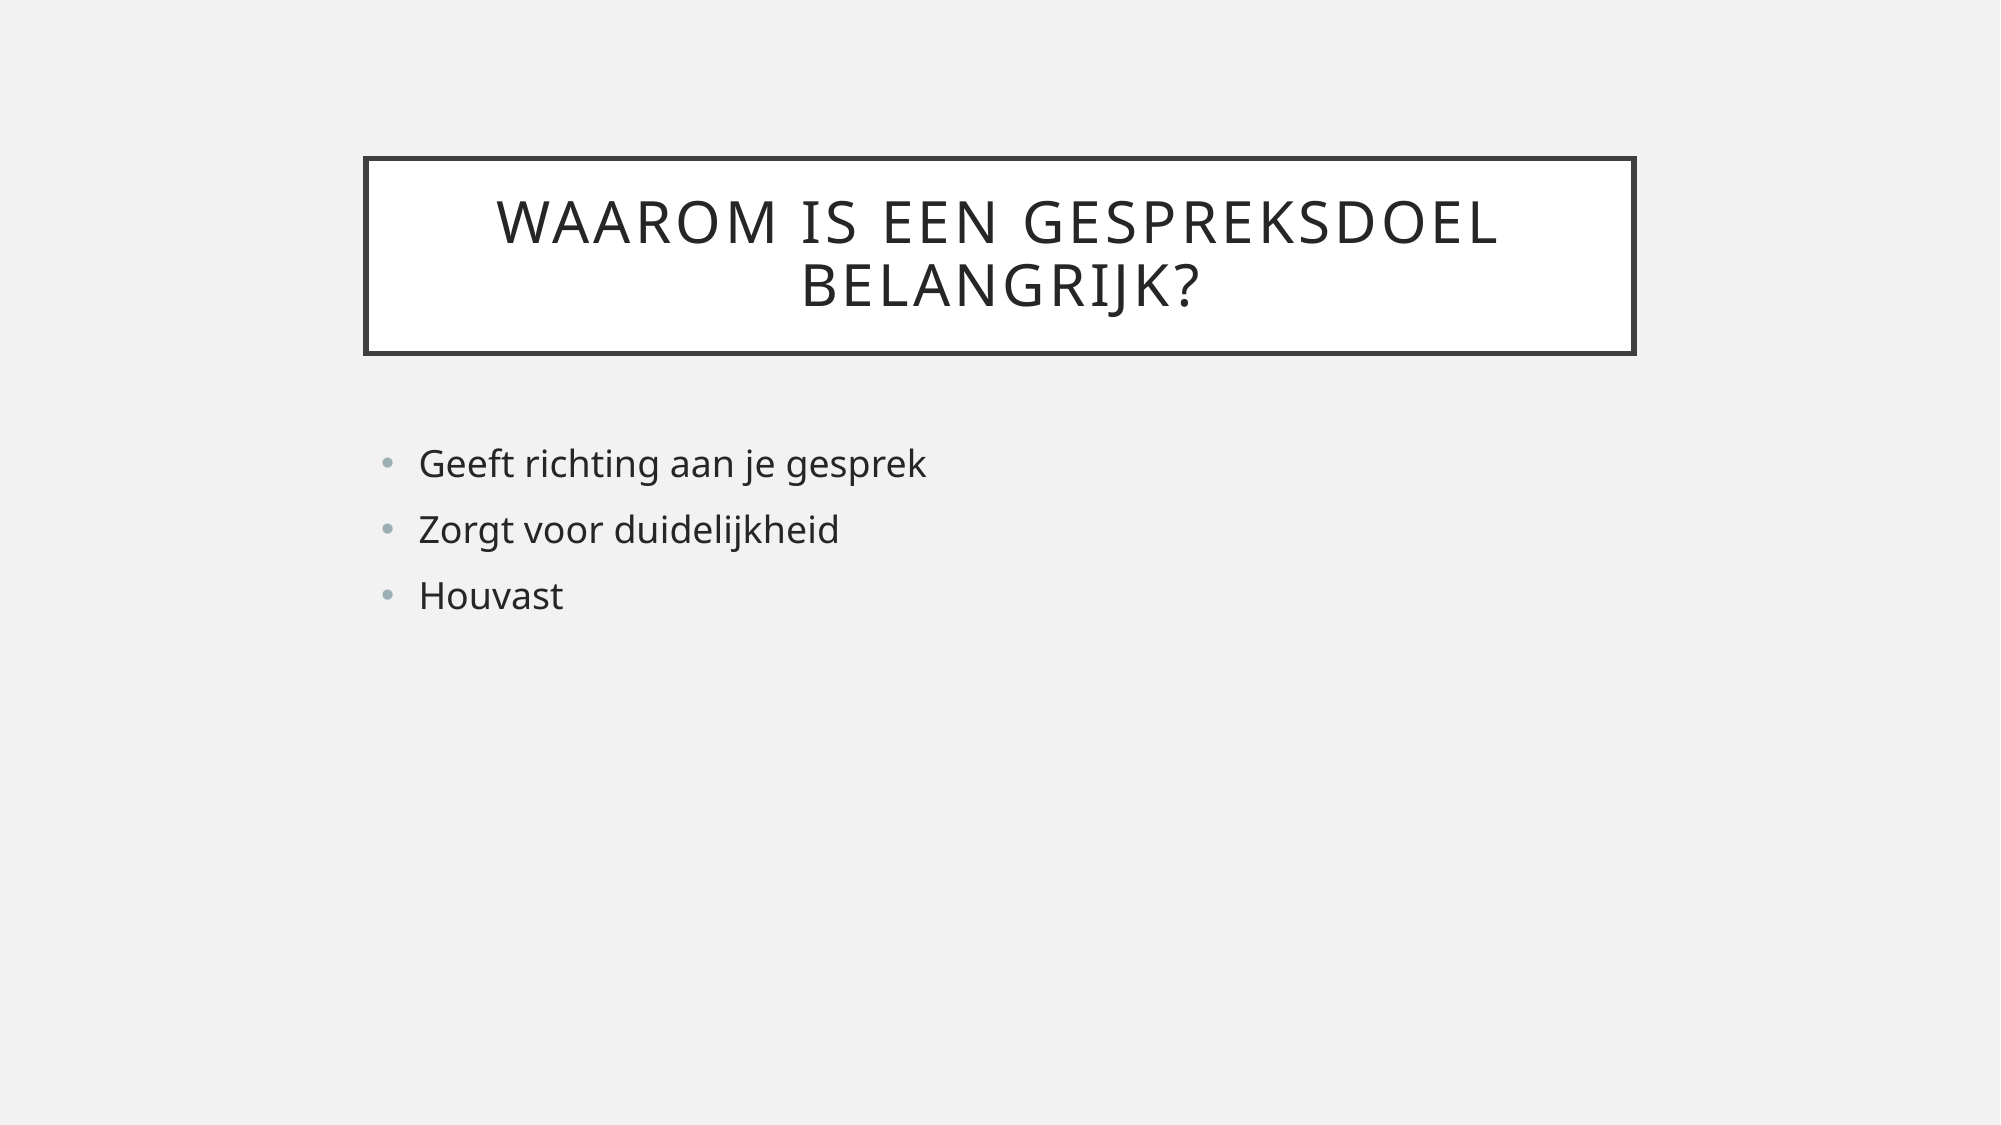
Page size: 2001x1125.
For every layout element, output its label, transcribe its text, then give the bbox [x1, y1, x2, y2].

list Geeft richting aan je gesprek Zorgt voor duidelijkheid Houvast [366, 432, 1634, 942]
title Waarom is een gespreksdoel belangrijk? [363, 156, 1637, 356]
